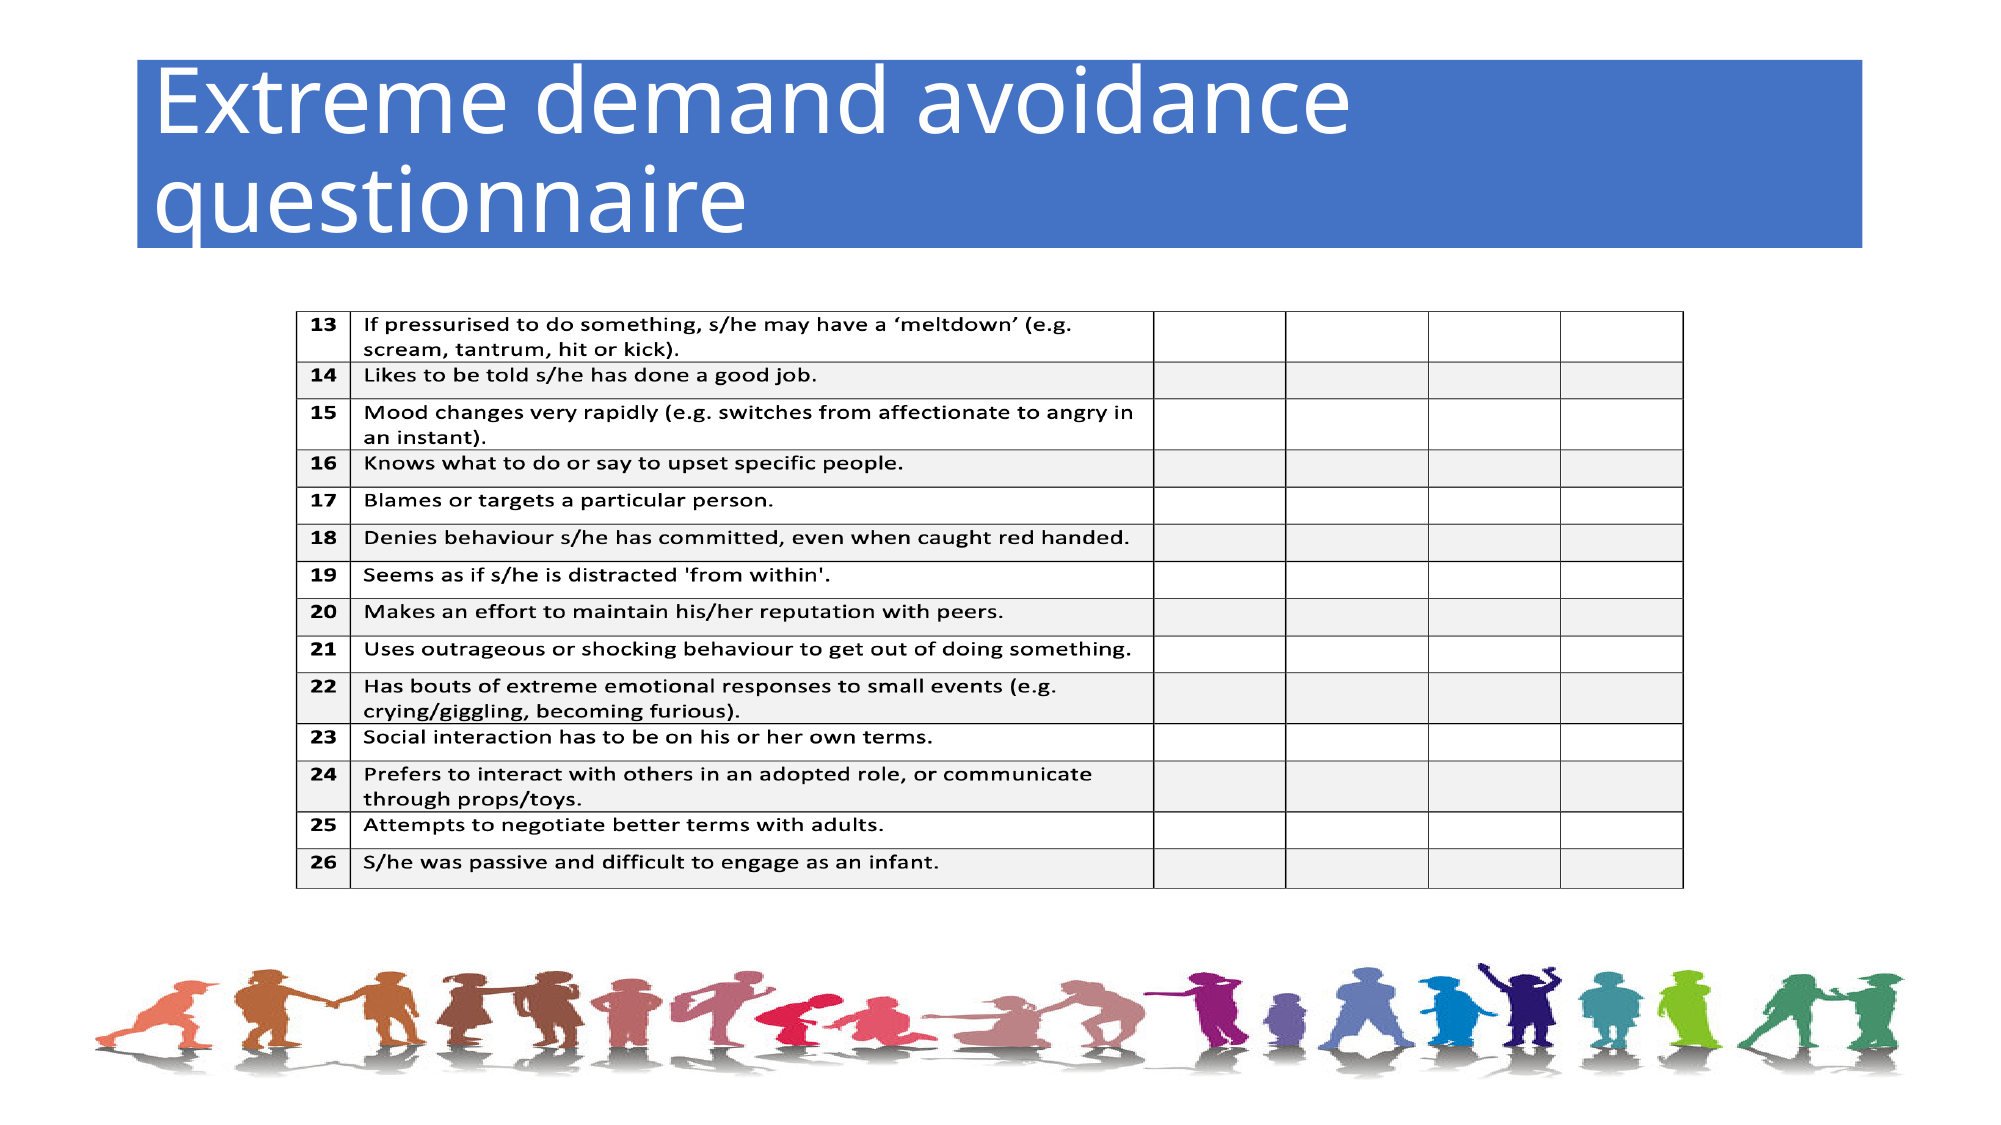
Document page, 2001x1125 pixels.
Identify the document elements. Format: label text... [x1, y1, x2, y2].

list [278, 311, 1693, 900]
picture [95, 963, 1905, 1080]
title Extreme demand avoidance questionnaire [137, 59, 1863, 248]
